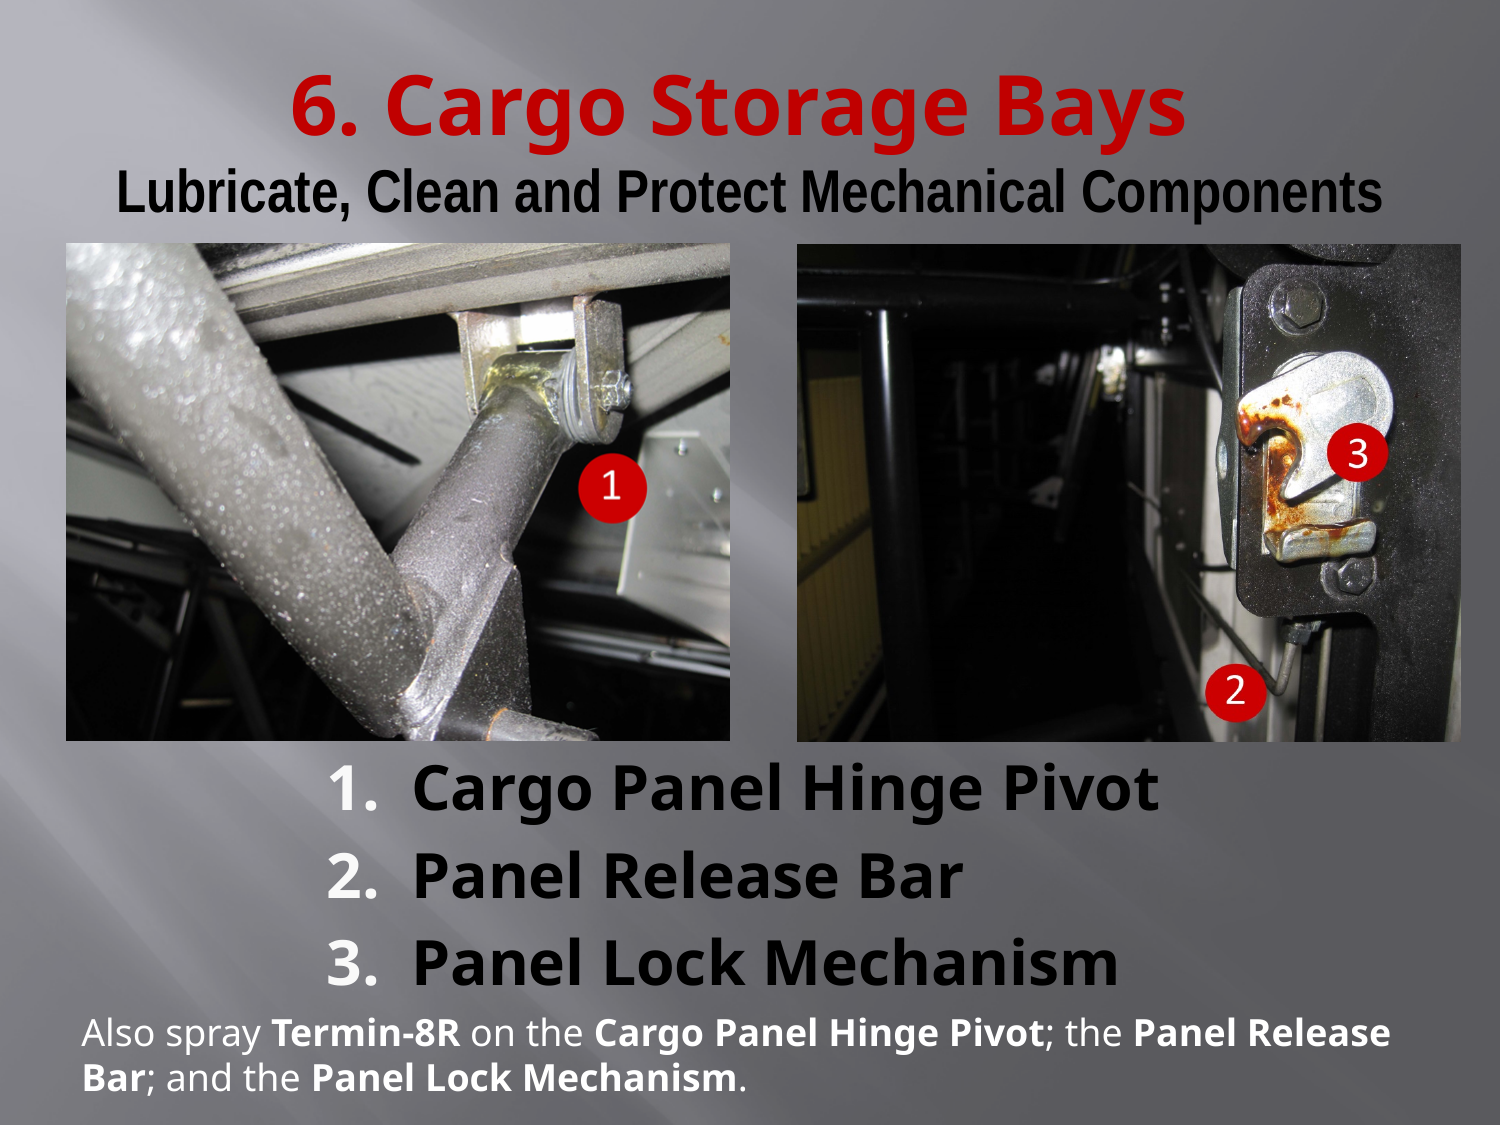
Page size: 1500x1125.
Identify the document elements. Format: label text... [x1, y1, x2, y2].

list Cargo Panel Hinge Pivot Panel Release Bar Panel Lock Mechanism [289, 740, 1270, 1001]
text_box Also spray Termin-8R on the Cargo Panel Hinge Pivot; the Panel Release Bar; and the Panel Lock Mechanism. [66, 1001, 1473, 1125]
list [796, 243, 1461, 742]
picture [66, 243, 730, 741]
title 6. Cargo Storage Bays Lubricate, Clean and Protect Mechanical Components [75, 45, 1425, 233]
